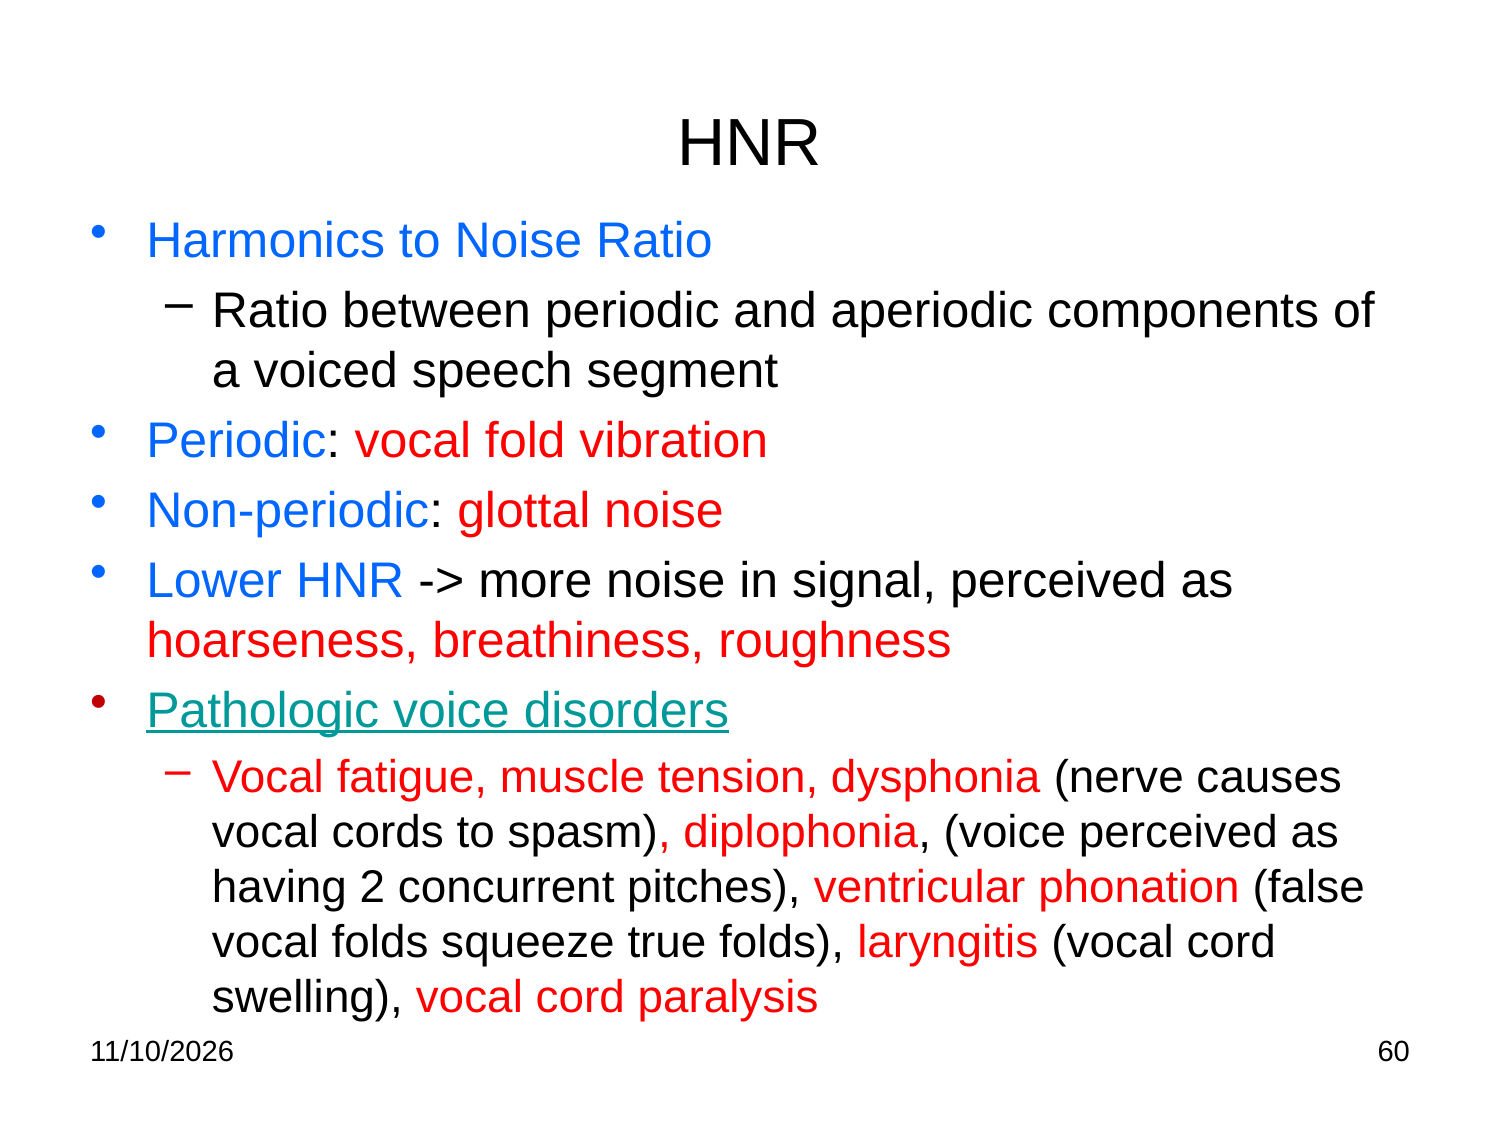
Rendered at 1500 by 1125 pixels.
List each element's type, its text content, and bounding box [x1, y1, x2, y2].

list Harmonics to Noise Ratio Ratio between periodic and aperiodic components of a voiced speech segment Periodic: vocal fold vibration Non-periodic: glottal noise Lower HNR -> more noise in signal, perceived as hoarseness, breathiness, roughness Pathologic voice disorders Vocal fatigue, muscle tension, dysphonia (nerve causes vocal cords to spasm), diplophonia, (voice perceived as having 2 concurrent pitches), ventricular phonation (false vocal folds squeeze true folds), laryngitis (vocal cord swelling), vocal cord paralysis [75, 200, 1425, 1005]
title HNR [75, 45, 1425, 200]
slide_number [74, 1024, 426, 1103]
slide_number 60 [1074, 1024, 1426, 1103]
